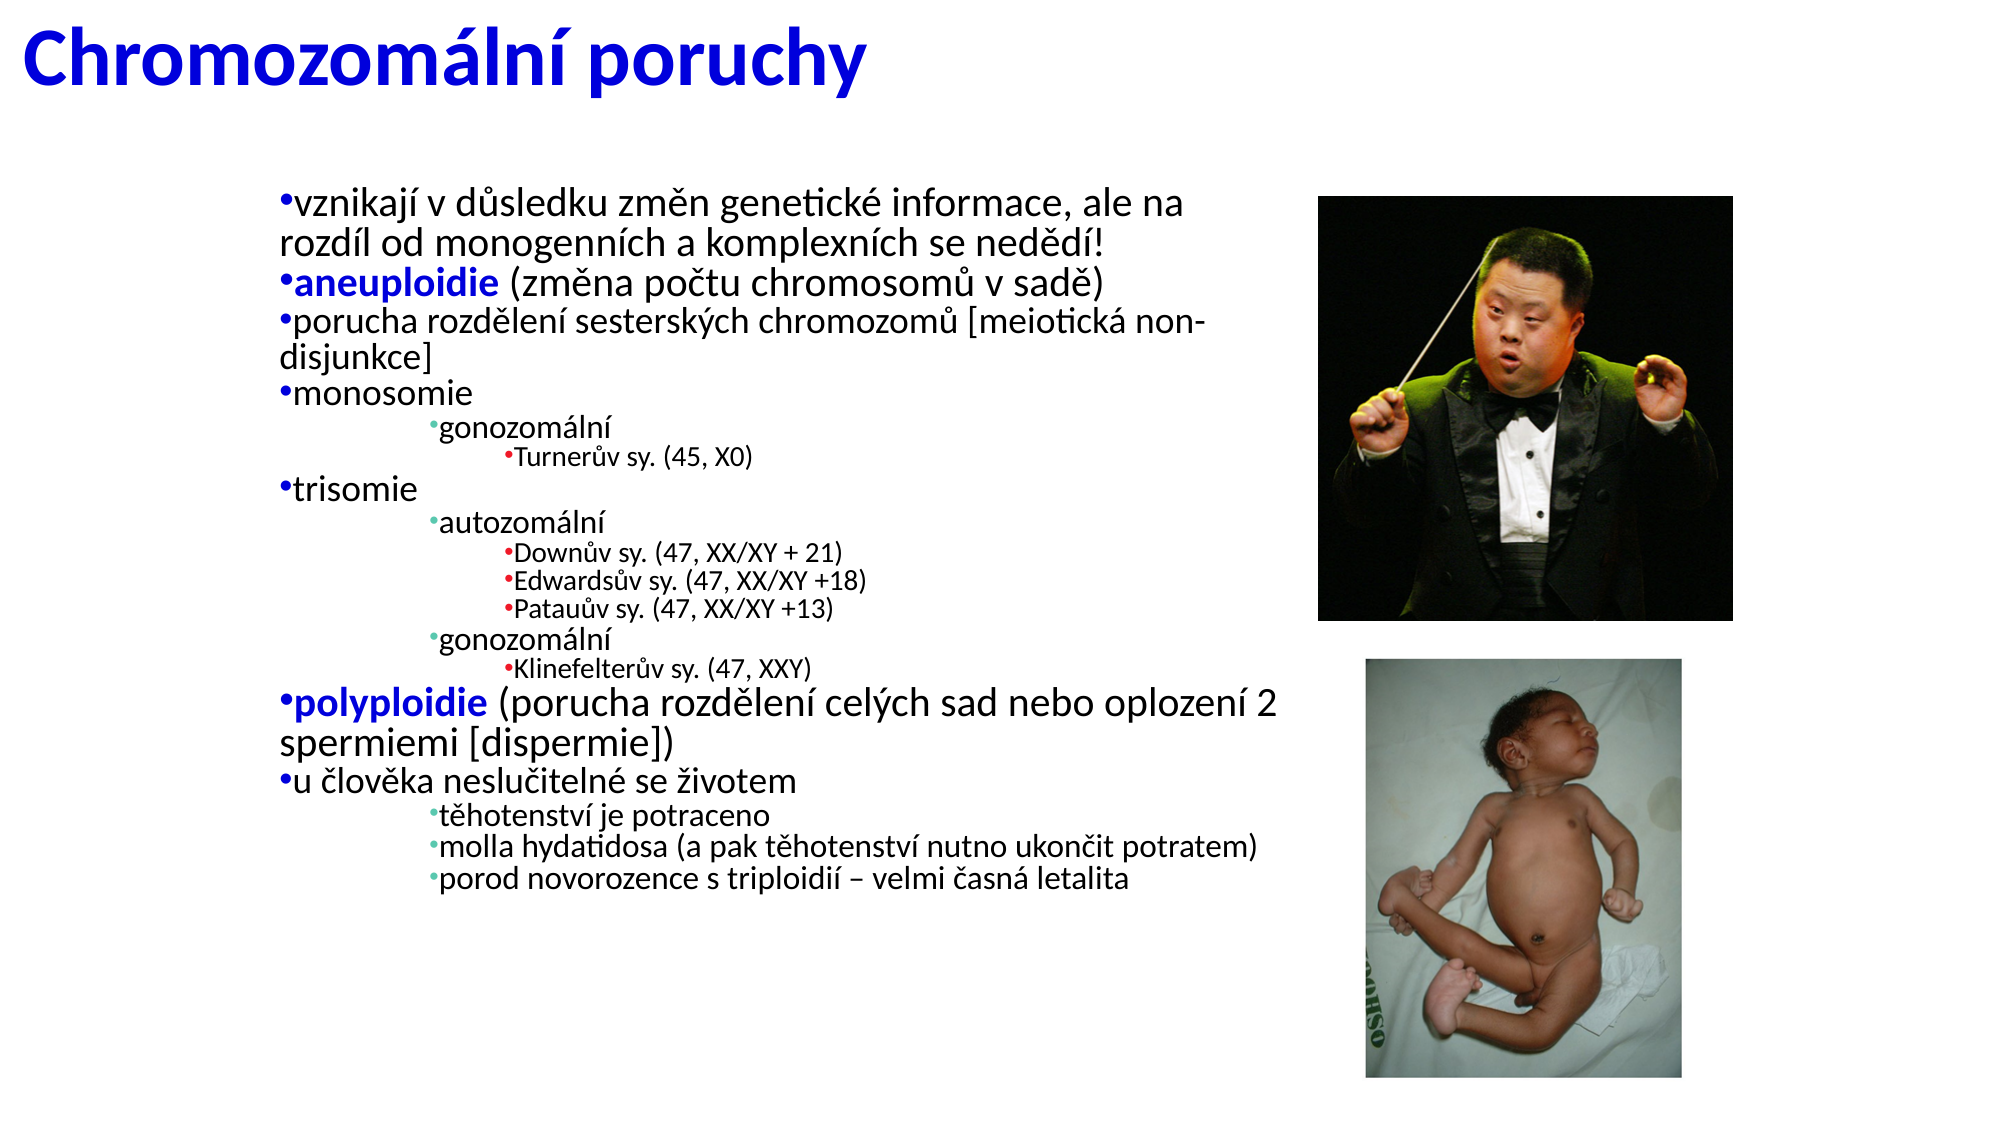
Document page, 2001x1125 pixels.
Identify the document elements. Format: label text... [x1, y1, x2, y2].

title Chromozomální poruchy [23, 19, 1977, 147]
list vznikají v důsledku změn genetické informace, ale na rozdíl od monogenních a komplexních se nedědí! aneuploidie (změna počtu chromosomů v sadě) porucha rozdělení sesterských chromozomů [meiotická non-disjunkce] monosomie gonozomální Turnerův sy. (45, X0) trisomie autozomální Downův sy. (47, XX/XY + 21) Edwardsův sy. (47, XX/XY +18) Patauův sy. (47, XX/XY +13) gonozomální Klinefelterův sy. (47, XXY) polyploidie (porucha rozdělení celých sad nebo oplození 2 spermiemi [dispermie]) u člověka neslučitelné se životem těhotenství je potraceno molla hydatidosa (a pak těhotenství nutno ukončit potratem) porod novorozence s triploidií – velmi časná letalita [279, 184, 1284, 1125]
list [1362, 657, 1686, 1083]
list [1318, 196, 1733, 621]
